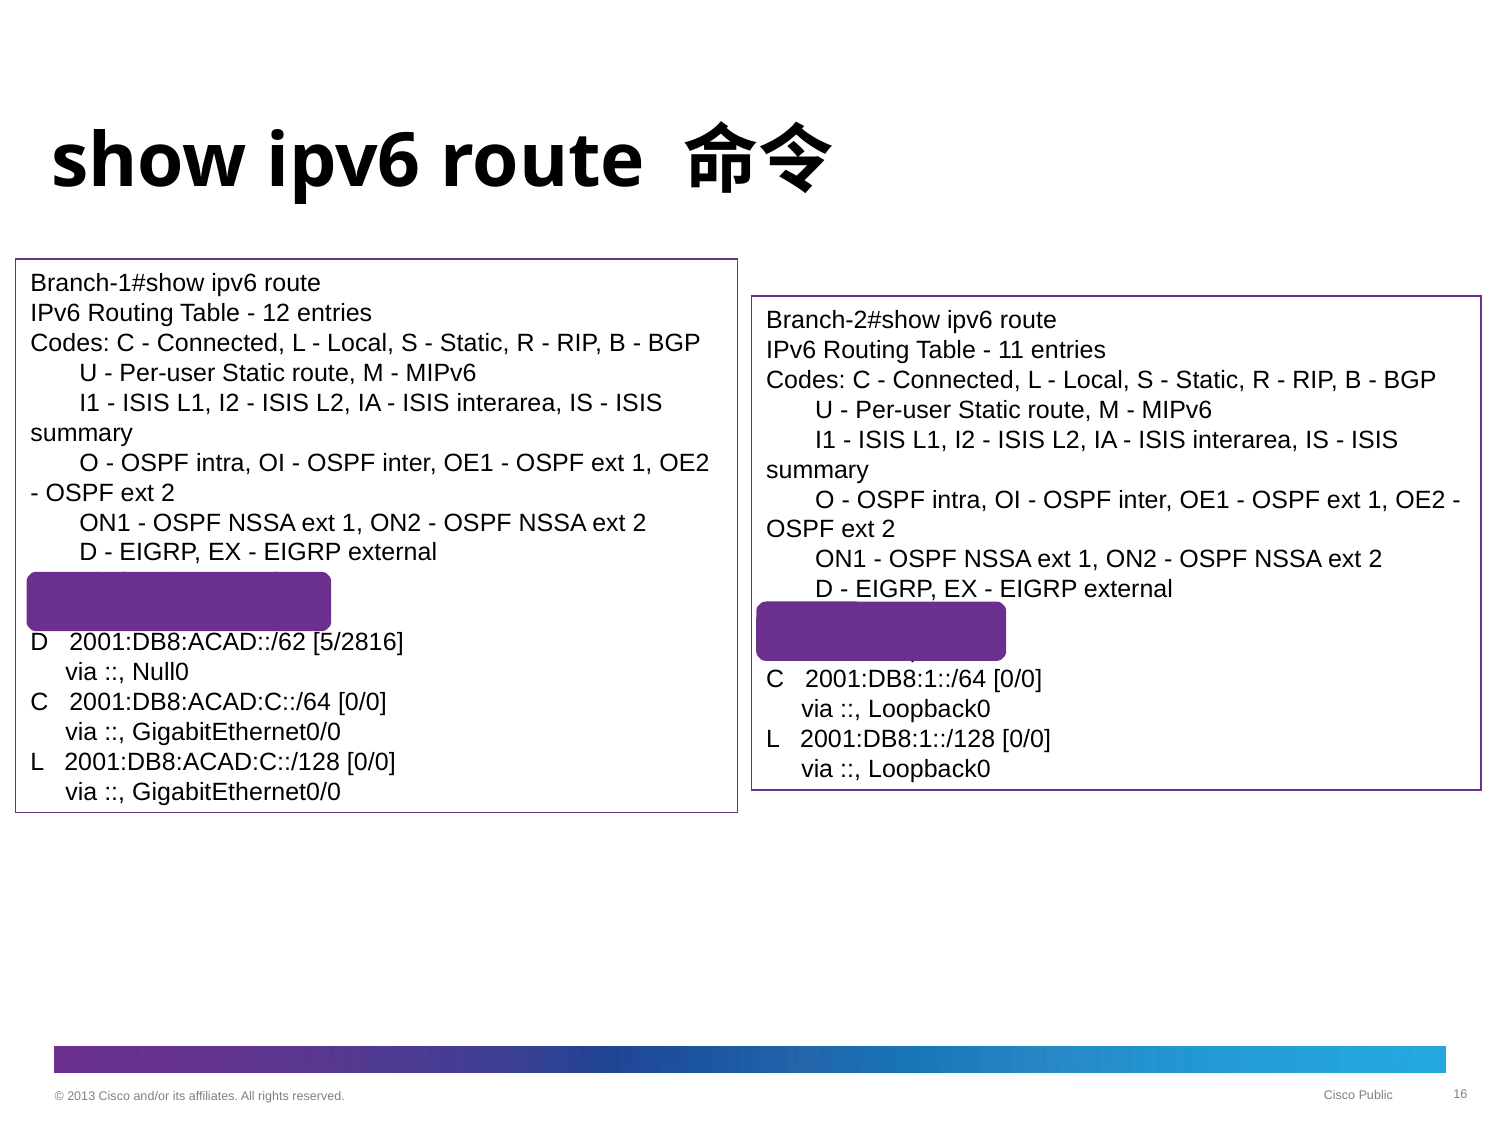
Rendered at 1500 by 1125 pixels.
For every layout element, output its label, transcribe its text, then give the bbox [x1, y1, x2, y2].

text_box [24, 569, 334, 634]
picture [54, 1046, 1446, 1073]
text_box [754, 599, 1009, 663]
title show ipv6 route 命令 [37, 70, 1447, 209]
text_box Branch-2#show ipv6 route IPv6 Routing Table - 11 entries Codes: C - Connected, L - Local, S - Static, R - RIP, B - BGP U - Per-user Static route, M - MIPv6 I1 - ISIS L1, I2 - ISIS L2, IA - ISIS interarea, IS - ISIS summary O - OSPF intra, OI - OSPF inter, OE1 - OSPF ext 1, OE2 - OSPF ext 2 ON1 - OSPF NSSA ext 1, ON2 - OSPF NSSA ext 2 D - EIGRP, EX - EIGRP external S ::/0 [1/0] via ::, Loopback0 C 2001:DB8:1::/64 [0/0] via ::, Loopback0 L 2001:DB8:1::/128 [0/0] via ::, Loopback0 [751, 296, 1482, 790]
text_box Branch-1#show ipv6 route IPv6 Routing Table - 12 entries Codes: C - Connected, L - Local, S - Static, R - RIP, B - BGP U - Per-user Static route, M - MIPv6 I1 - ISIS L1, I2 - ISIS L2, IA - ISIS interarea, IS - ISIS summary O - OSPF intra, OI - OSPF inter, OE1 - OSPF ext 1, OE2 - OSPF ext 2 ON1 - OSPF NSSA ext 1, ON2 - OSPF NSSA ext 2 D - EIGRP, EX - EIGRP external EX ::/0 [170/3449856] via FE80::2, Serial0/0/0 D 2001:DB8:ACAD::/62 [5/2816] via ::, Null0 C 2001:DB8:ACAD:C::/64 [0/0] via ::, GigabitEthernet0/0 L 2001:DB8:ACAD:C::/128 [0/0] via ::, GigabitEthernet0/0 [15, 259, 738, 813]
